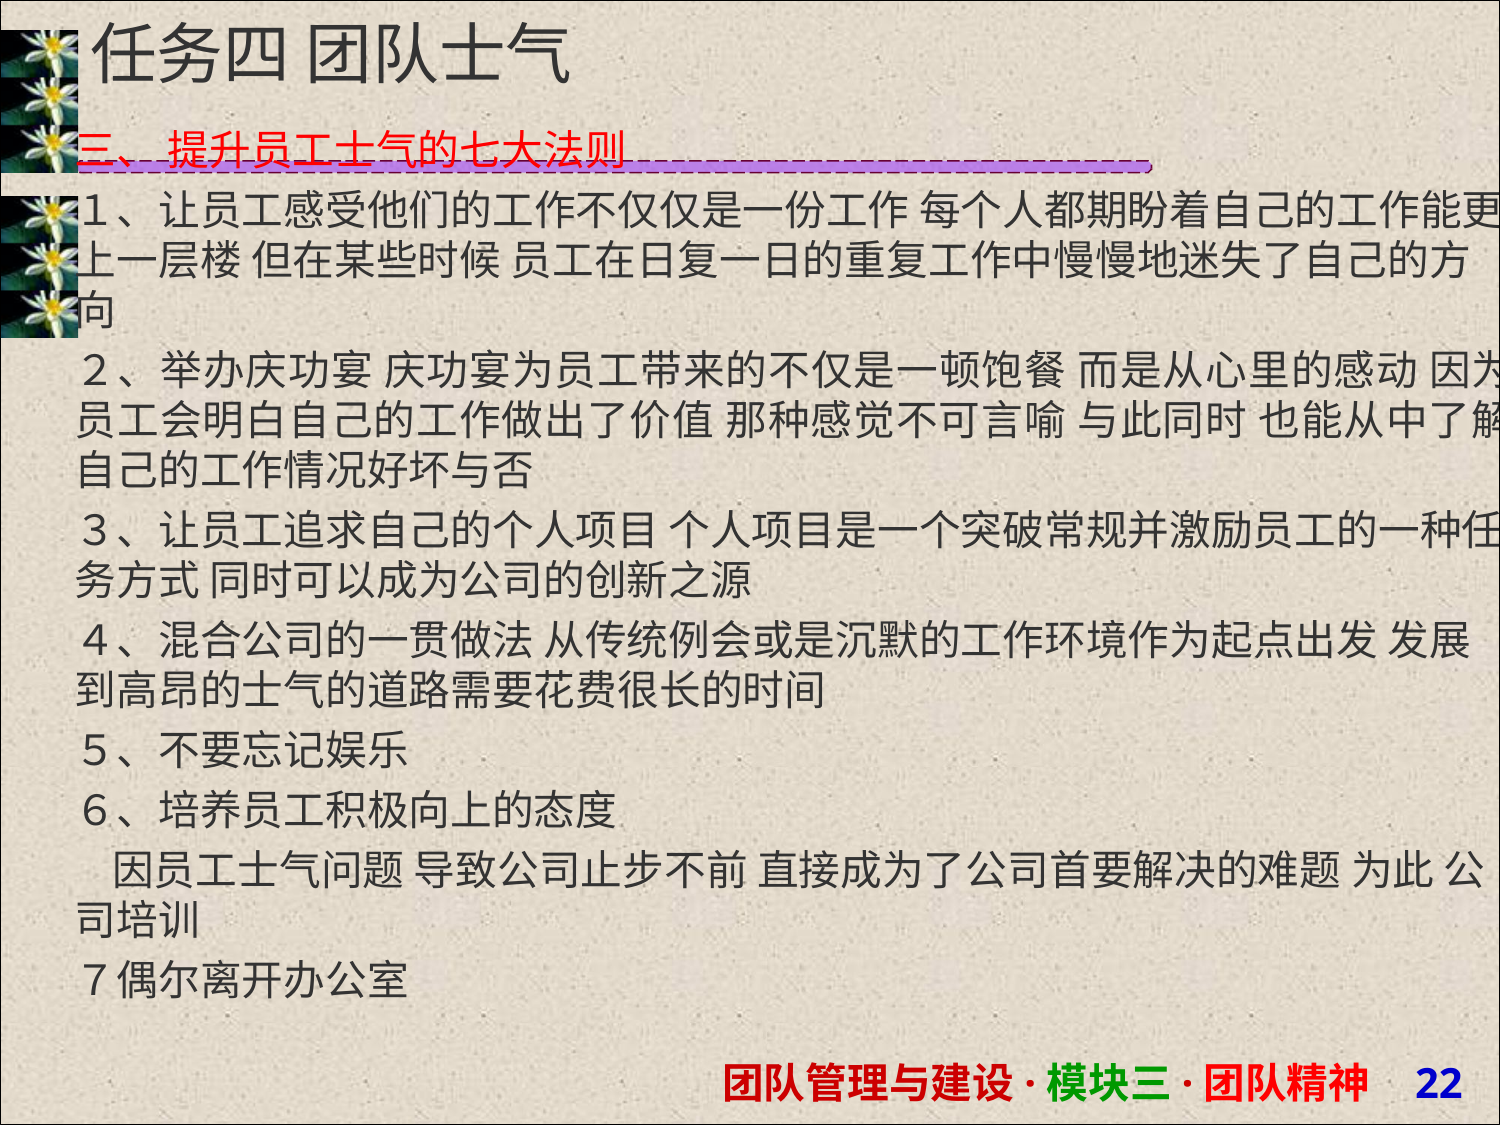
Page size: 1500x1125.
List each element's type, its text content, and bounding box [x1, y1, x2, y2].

slide_number 团队管理与建设·模块三·团队精神 20 [720, 1067, 1481, 1125]
text_box [0, 0, 1500, 1125]
